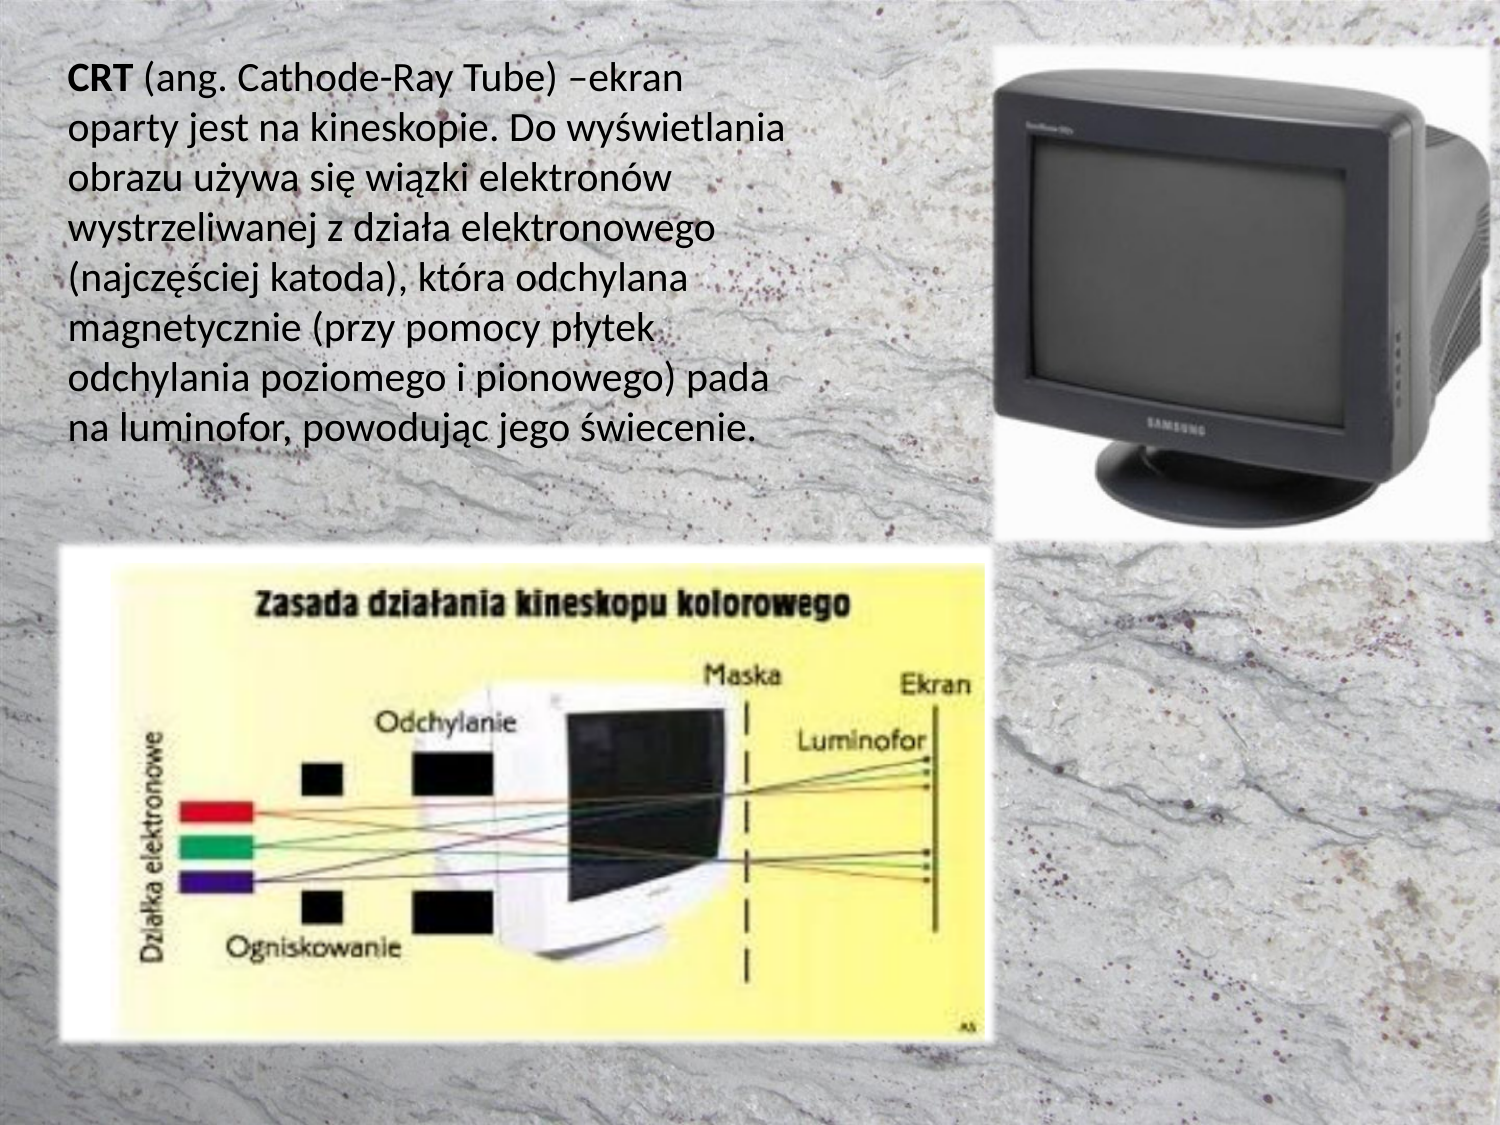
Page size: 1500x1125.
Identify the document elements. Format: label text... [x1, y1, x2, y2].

text_box CRT (ang. Cathode-Ray Tube) –ekran oparty jest na kineskopie. Do wyświetlania obrazu używa się wiązki elektronów wystrzeliwanej z działa elektronowego (najczęściej katoda), która odchylana magnetycznie (przy pomocy płytek odchylania poziomego i pionowego) pada na luminofor, powodując jego świecenie. [53, 42, 803, 458]
picture [0, 0, 1500, 1125]
